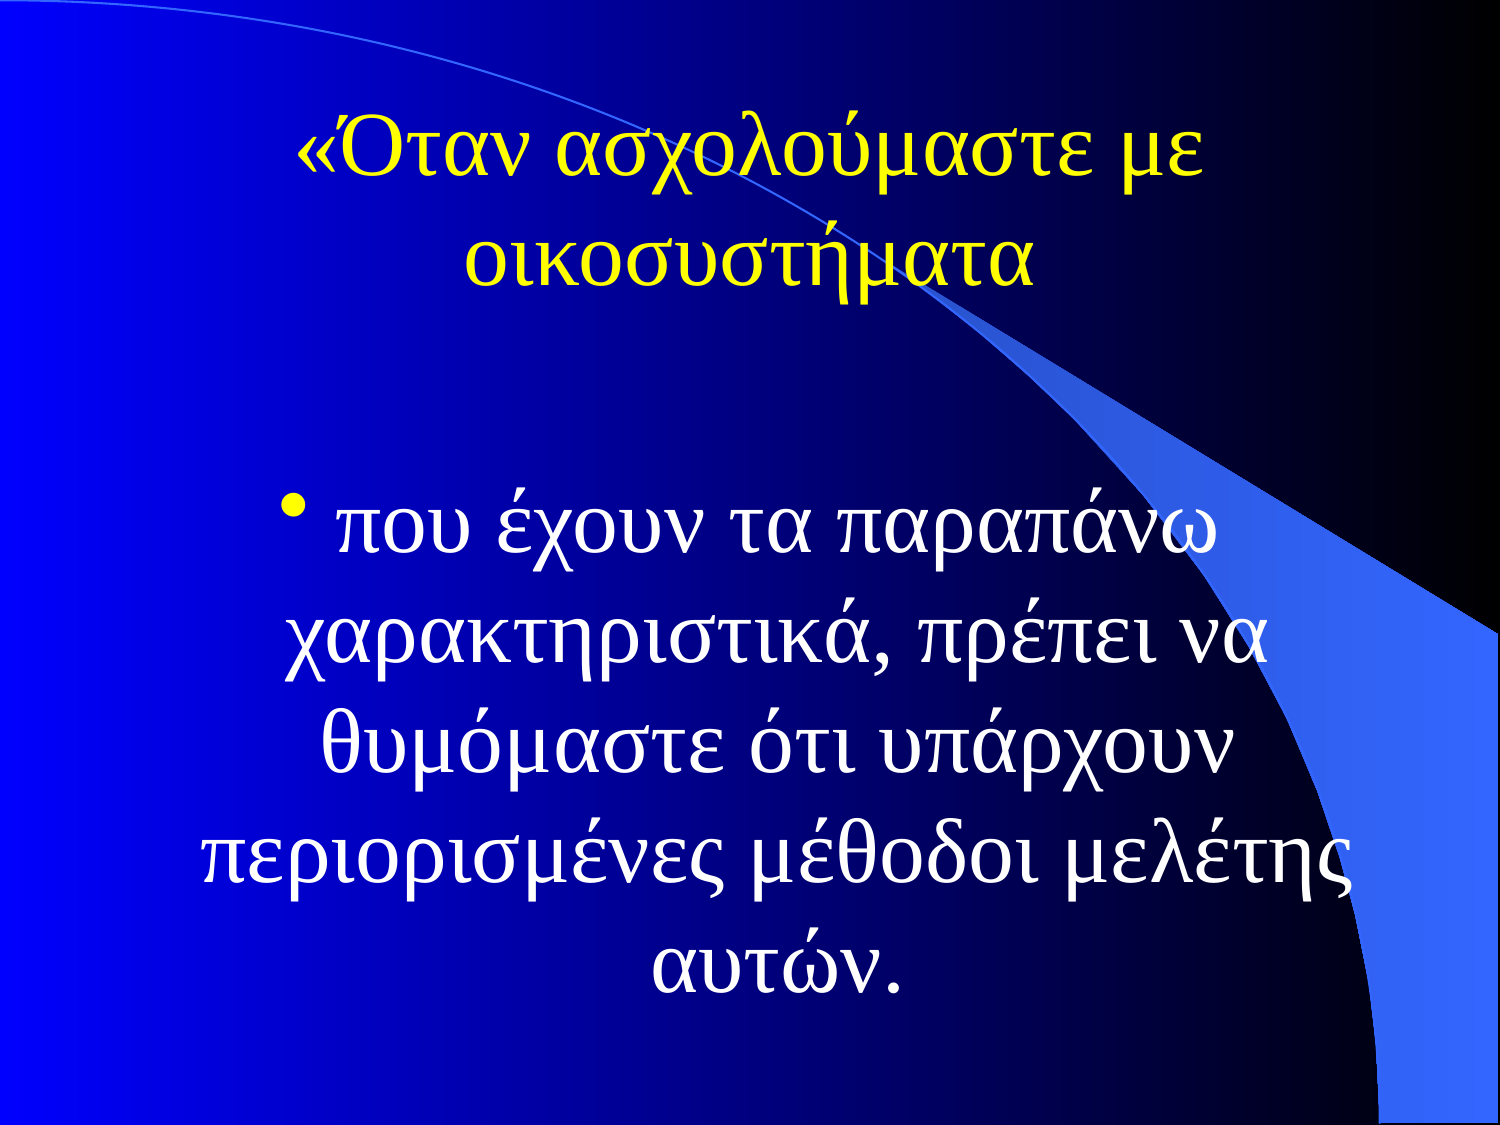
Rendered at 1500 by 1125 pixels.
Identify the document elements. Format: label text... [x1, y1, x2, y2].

list που έχουν τα παραπάνω χαρακτηριστικά, πρέπει να θυμόμαστε ότι υπάρχουν περιορισμένες μέθοδοι μελέτης αυτών. [112, 324, 1388, 1000]
title «Όταν ασχολούμαστε με οικοσυστήματα [112, 99, 1388, 288]
